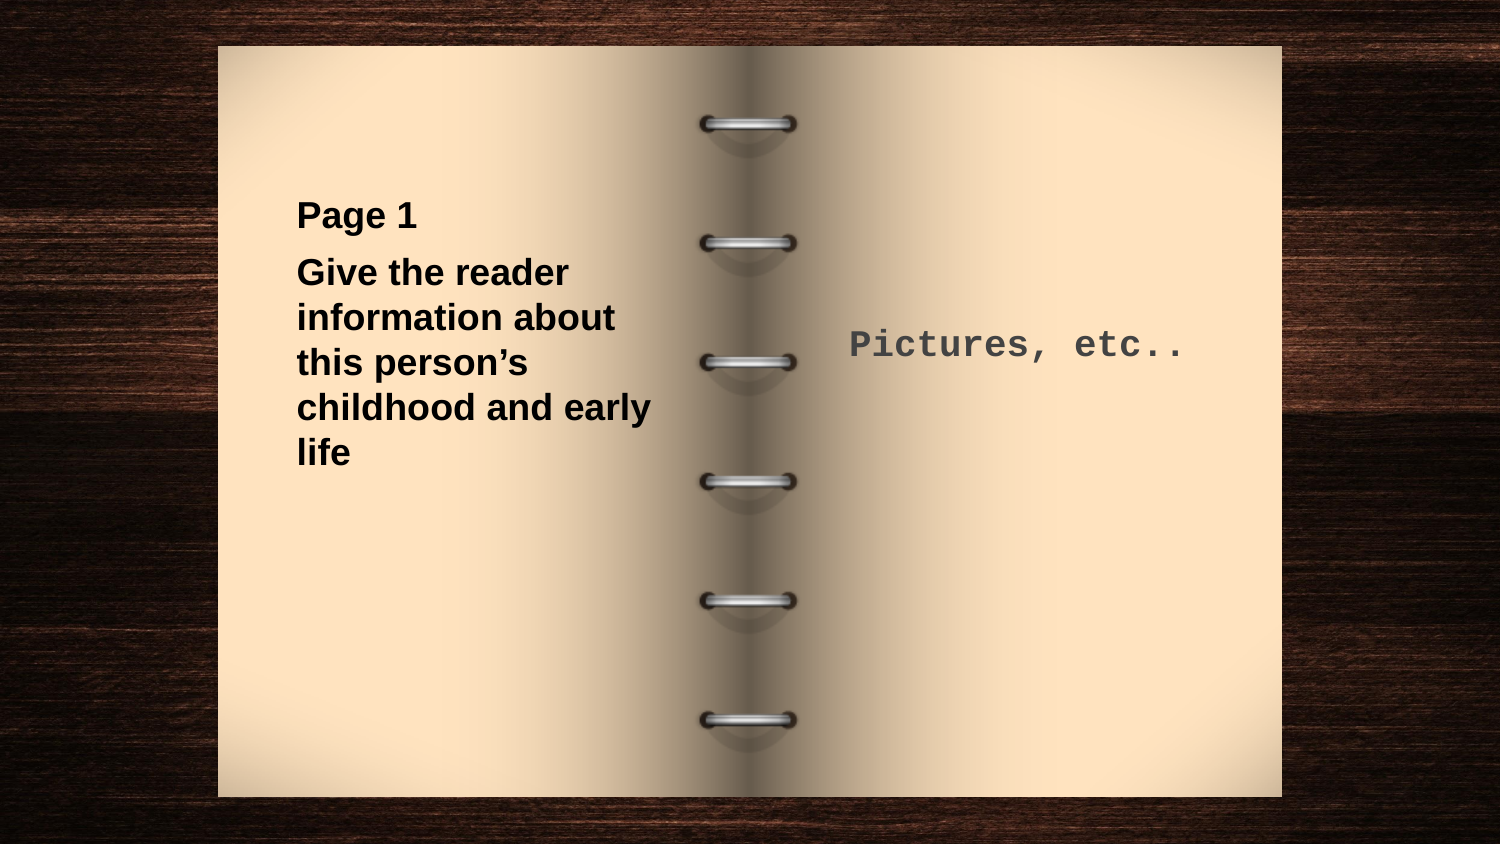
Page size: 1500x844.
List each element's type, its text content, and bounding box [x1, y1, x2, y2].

text_box Page 1 Give the reader information about this person’s childhood and early life [281, 175, 699, 492]
text_box Pictures, etc.. [825, 304, 1211, 491]
picture [0, 0, 1500, 844]
